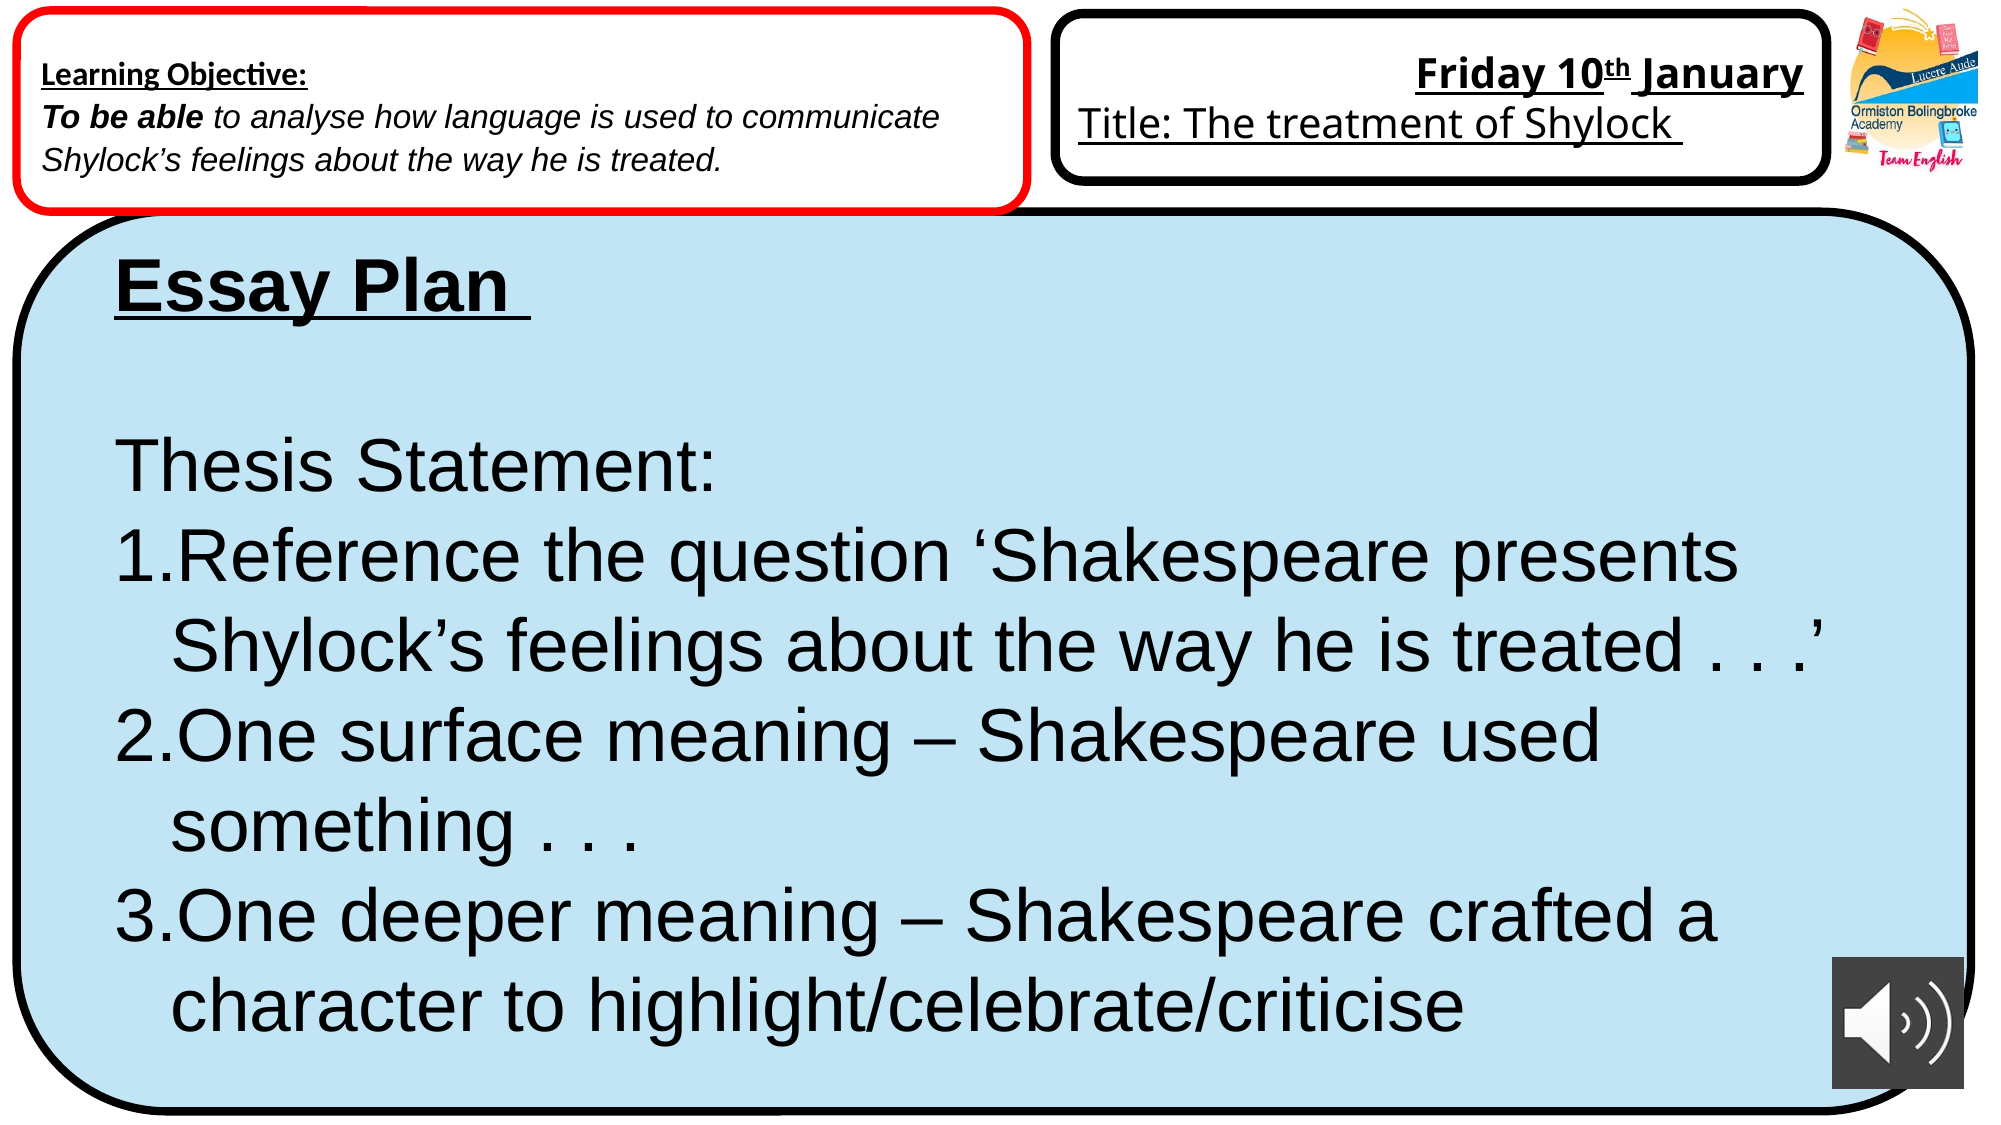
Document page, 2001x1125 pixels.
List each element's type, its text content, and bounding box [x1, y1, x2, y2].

picture [1830, 955, 1966, 1091]
text_box Learning Objective: To be able to analyse how language is used to communicate Shylock’s feelings about the way he is treated. [14, 8, 1029, 214]
picture [1826, 4, 2001, 180]
text_box [15, 210, 1973, 1113]
text_box Friday 10th January Title: The treatment of Shylock [1053, 12, 1826, 183]
text_box Essay Plan Thesis Statement: Reference the question ‘Shakespeare presents Shylock’s feelings about the way he is treated . . .’ One surface meaning – Shakespeare used something . . . One deeper meaning – Shakespeare crafted a character to highlight/celebrate/criticise [99, 228, 1889, 1094]
